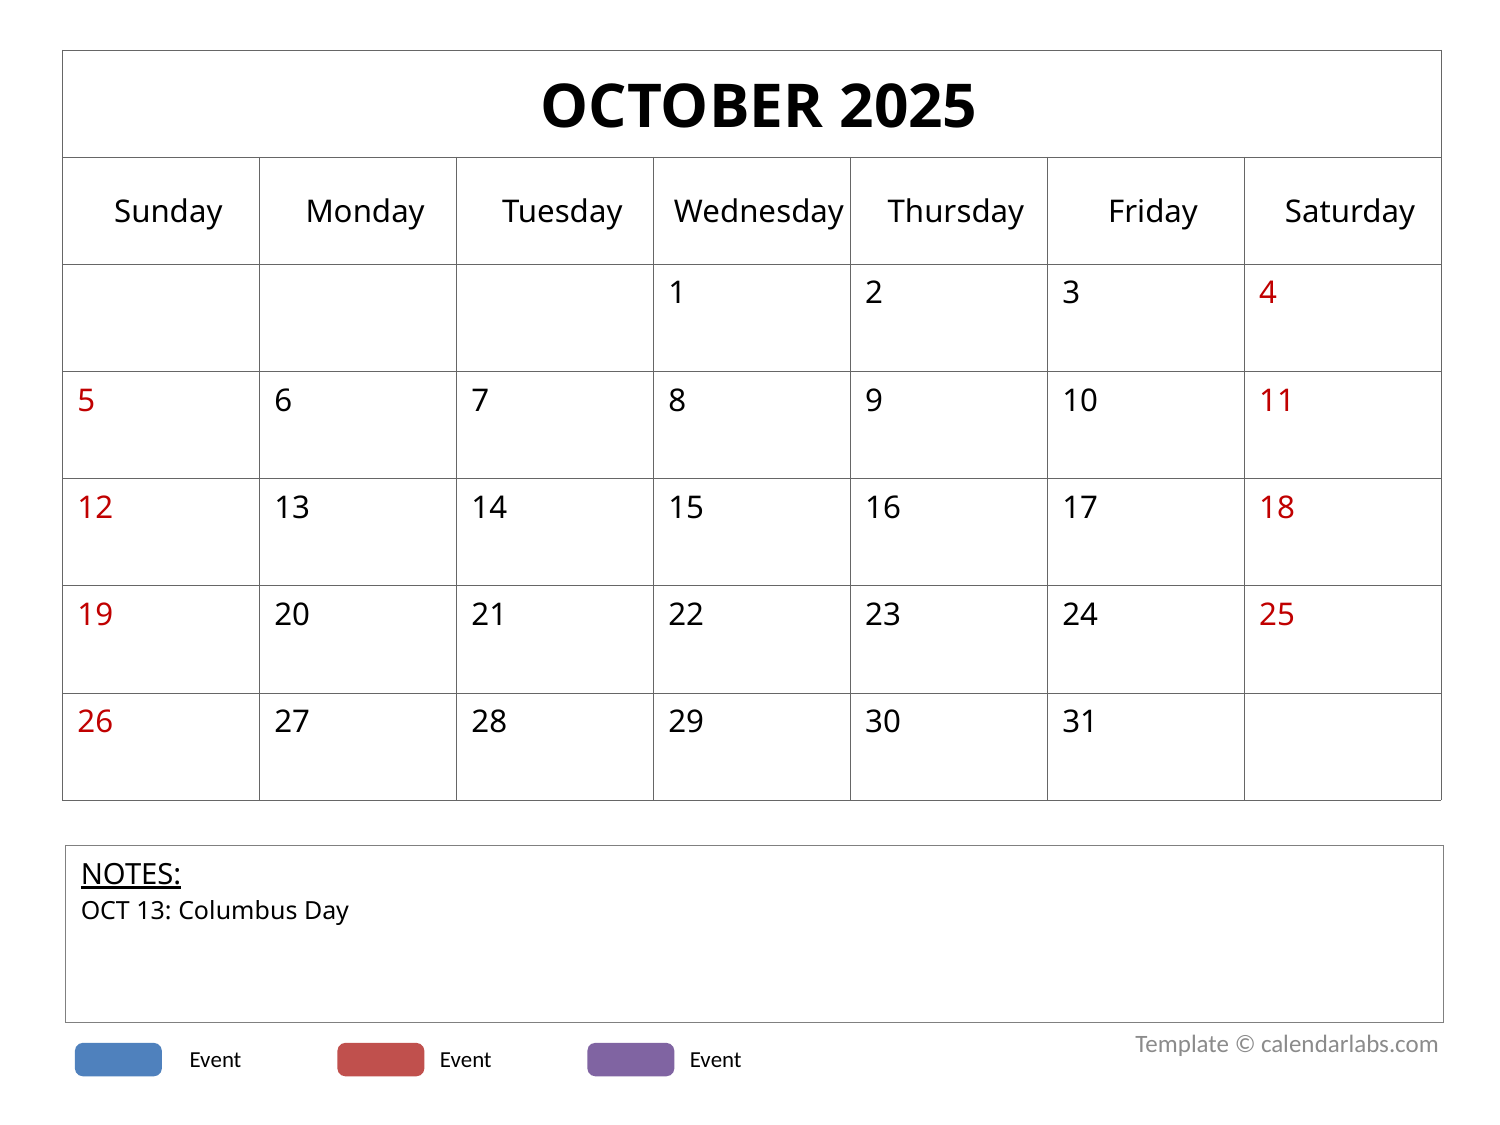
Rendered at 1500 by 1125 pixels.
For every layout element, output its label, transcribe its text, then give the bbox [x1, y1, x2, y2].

table_cell Saturday [1245, 158, 1441, 264]
table_cell 26 [63, 694, 259, 800]
table_cell 29 [654, 694, 850, 800]
table_cell 30 [851, 694, 1047, 800]
table_cell 3 [1048, 265, 1244, 371]
table_cell 9 [851, 372, 1047, 478]
table_cell 2 [851, 265, 1047, 371]
table_cell 6 [260, 372, 456, 478]
table_cell 11 [1245, 372, 1441, 478]
table_cell 17 [1048, 479, 1244, 585]
table_cell 28 [457, 694, 653, 800]
table_cell [1245, 694, 1441, 800]
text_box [74, 1037, 826, 1081]
table_cell 5 [63, 372, 259, 478]
table_cell 23 [851, 586, 1047, 693]
table_cell Thursday [851, 158, 1047, 264]
table_cell Sunday [63, 158, 259, 264]
table_header NOTES: OCT 13: Columbus Day [66, 846, 1443, 1022]
table_cell 10 [1048, 372, 1244, 478]
table_cell 31 [1048, 694, 1244, 800]
table_cell 1 [654, 265, 850, 371]
table_cell 21 [457, 586, 653, 693]
table_cell 7 [457, 372, 653, 478]
table_cell 15 [654, 479, 850, 585]
table_cell 16 [851, 479, 1047, 585]
footer Template © calendarlabs.com [1050, 1012, 1500, 1073]
table_cell [260, 265, 456, 371]
table_cell 8 [654, 372, 850, 478]
table_cell 14 [457, 479, 653, 585]
table_cell [63, 265, 259, 371]
table_cell 18 [1245, 479, 1441, 585]
table_cell 4 [1245, 265, 1441, 371]
table_cell 19 [63, 586, 259, 693]
table_cell 12 [63, 479, 259, 585]
table_cell Monday [260, 158, 456, 264]
table_cell 25 [1245, 586, 1441, 693]
table_cell [457, 265, 653, 371]
table_cell 22 [654, 586, 850, 693]
table_cell 27 [260, 694, 456, 800]
table_cell Friday [1048, 158, 1244, 264]
table_cell 20 [260, 586, 456, 693]
table_cell Wednesday [654, 158, 850, 264]
table_cell Tuesday [457, 158, 653, 264]
table_cell 24 [1048, 586, 1244, 693]
table_header OCTOBer 2025 [63, 51, 1441, 157]
table_cell 13 [260, 479, 456, 585]
